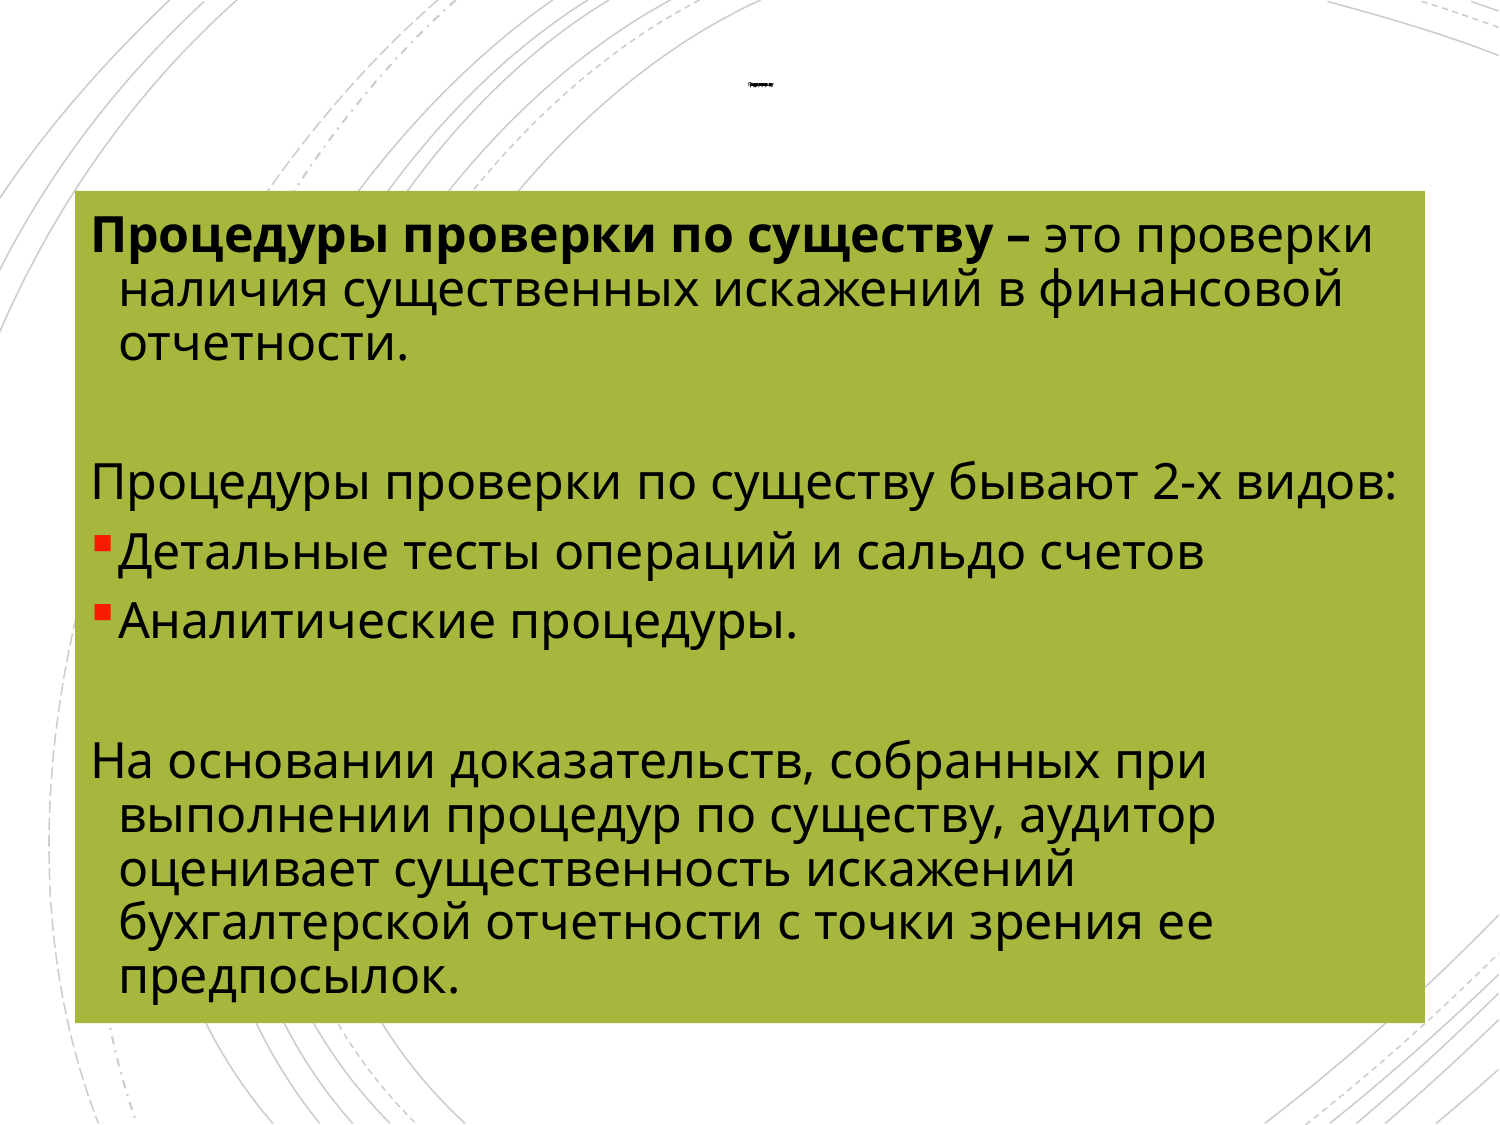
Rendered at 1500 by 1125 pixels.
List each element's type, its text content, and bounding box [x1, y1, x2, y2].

title Процедуры проверки по существу [75, 45, 1447, 126]
list Процедуры проверки по существу – это проверки наличия существенных искажений в финансовой отчетности. Процедуры проверки по существу бывают 2-х видов: Детальные тесты операций и сальдо счетов Аналитические процедуры. На основании доказательств, собранных при выполнении процедур по существу, аудитор оценивает существенность искажений бухгалтерской отчетности с точки зрения ее предпосылок. [75, 190, 1425, 1024]
